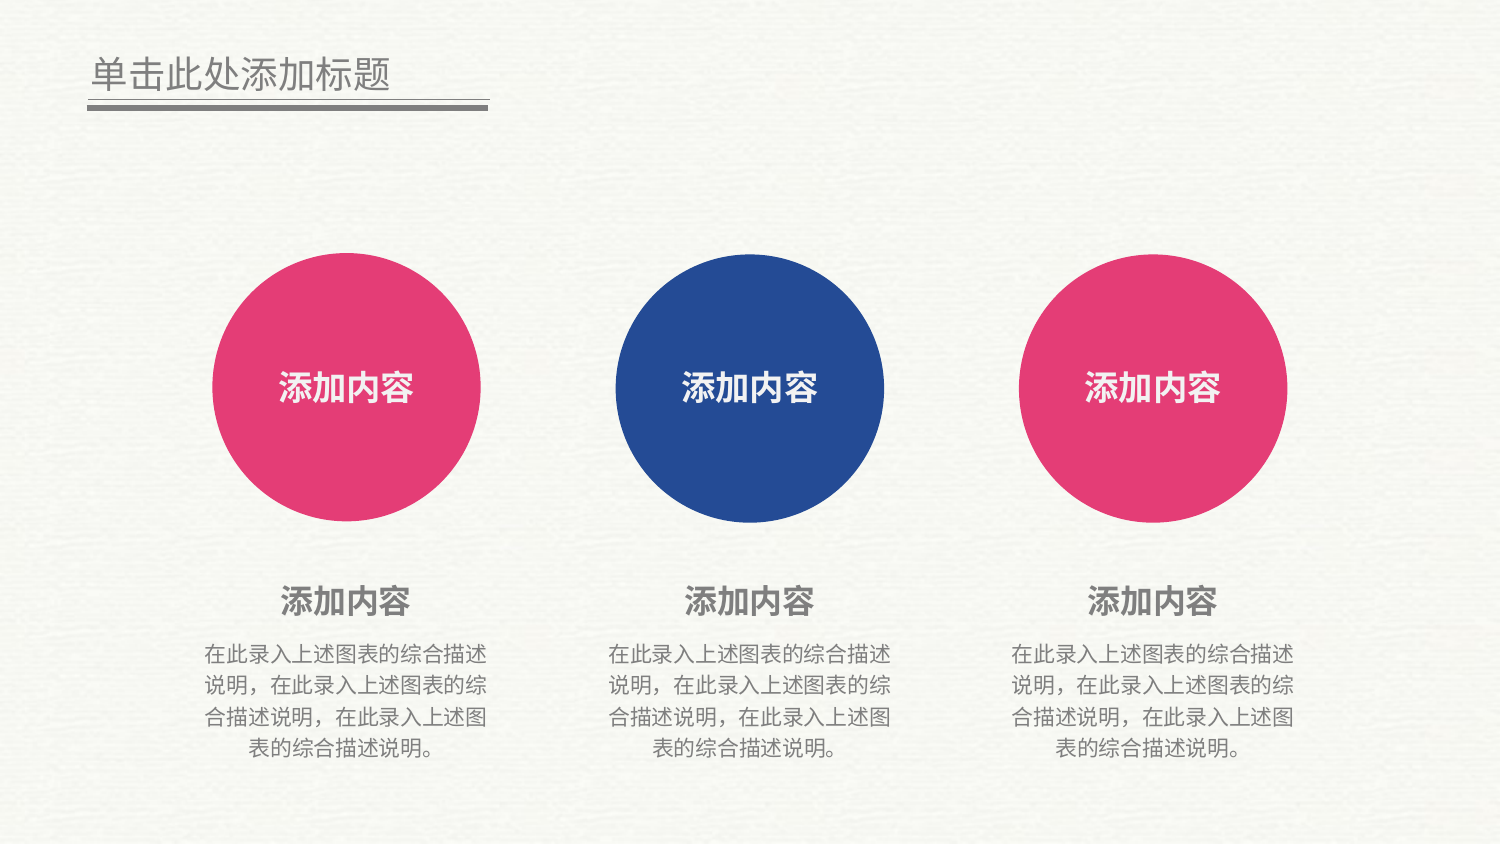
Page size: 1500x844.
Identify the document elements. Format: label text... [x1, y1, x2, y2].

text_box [182, 572, 511, 763]
picture [0, 0, 1500, 844]
text_box 单击此处添加标题 [75, 43, 406, 104]
text_box 添加内容 [261, 358, 432, 415]
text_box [585, 572, 914, 763]
text_box [212, 253, 481, 522]
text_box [989, 572, 1318, 763]
text_box 添加内容 [1068, 358, 1238, 415]
text_box [1018, 254, 1288, 523]
text_box 添加内容 [665, 358, 835, 415]
text_box [615, 254, 885, 523]
